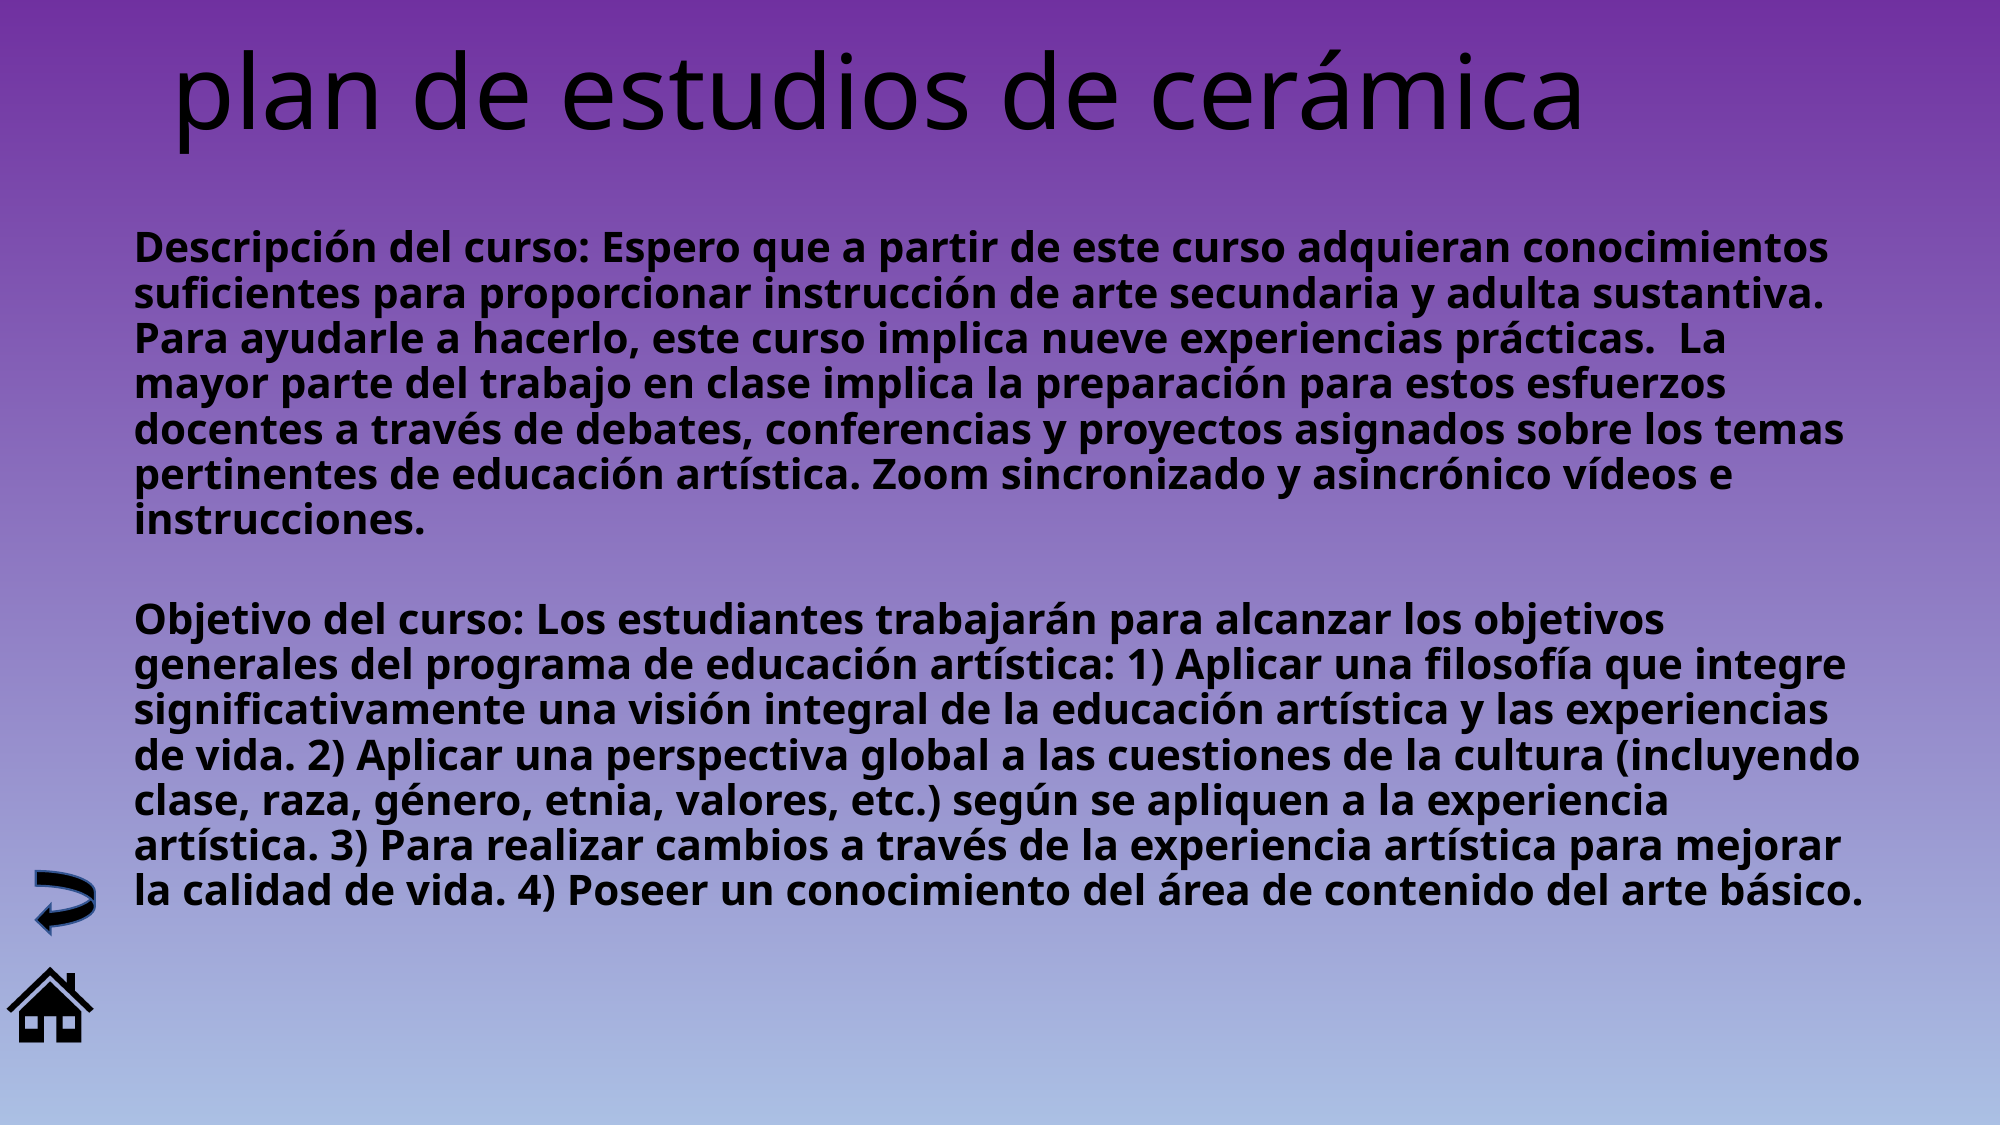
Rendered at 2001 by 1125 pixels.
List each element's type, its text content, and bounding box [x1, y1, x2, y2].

text_box [34, 869, 96, 937]
subtitle Descripción del curso: Espero que a partir de este curso adquieran conocimientos suficientes para proporcionar instrucción de arte secundaria y adulta sustantiva. Para ayudarle a hacerlo, este curso implica nueve experiencias prácticas. La mayor parte del trabajo en clase implica la preparación para estos esfuerzos docentes a través de debates, conferencias y proyectos asignados sobre los temas pertinentes de educación artística. Zoom sincronizado y asincrónico vídeos e instrucciones. Objetivo del curso: Los estudiantes trabajarán para alcanzar los objetivos generales del programa de educación artística: 1) Aplicar una filosofía que integre significativamente una visión integral de la educación artística y las experiencias de vida. 2) Aplicar una perspectiva global a las cuestiones de la cultura (incluyendo clase, raza, género, etnia, valores, etc.) según se apliquen a la experiencia artística. 3) Para realizar cambios a través de la experiencia artística para mejorar la calidad de vida. 4) Poseer un conocimiento del área de contenido del arte básico. [118, 282, 1882, 935]
text_box [62, 127, 2000, 282]
picture [0, 954, 100, 1055]
text_box [924, 488, 1075, 639]
title plan de estudios de cerámica [129, 31, 1630, 127]
